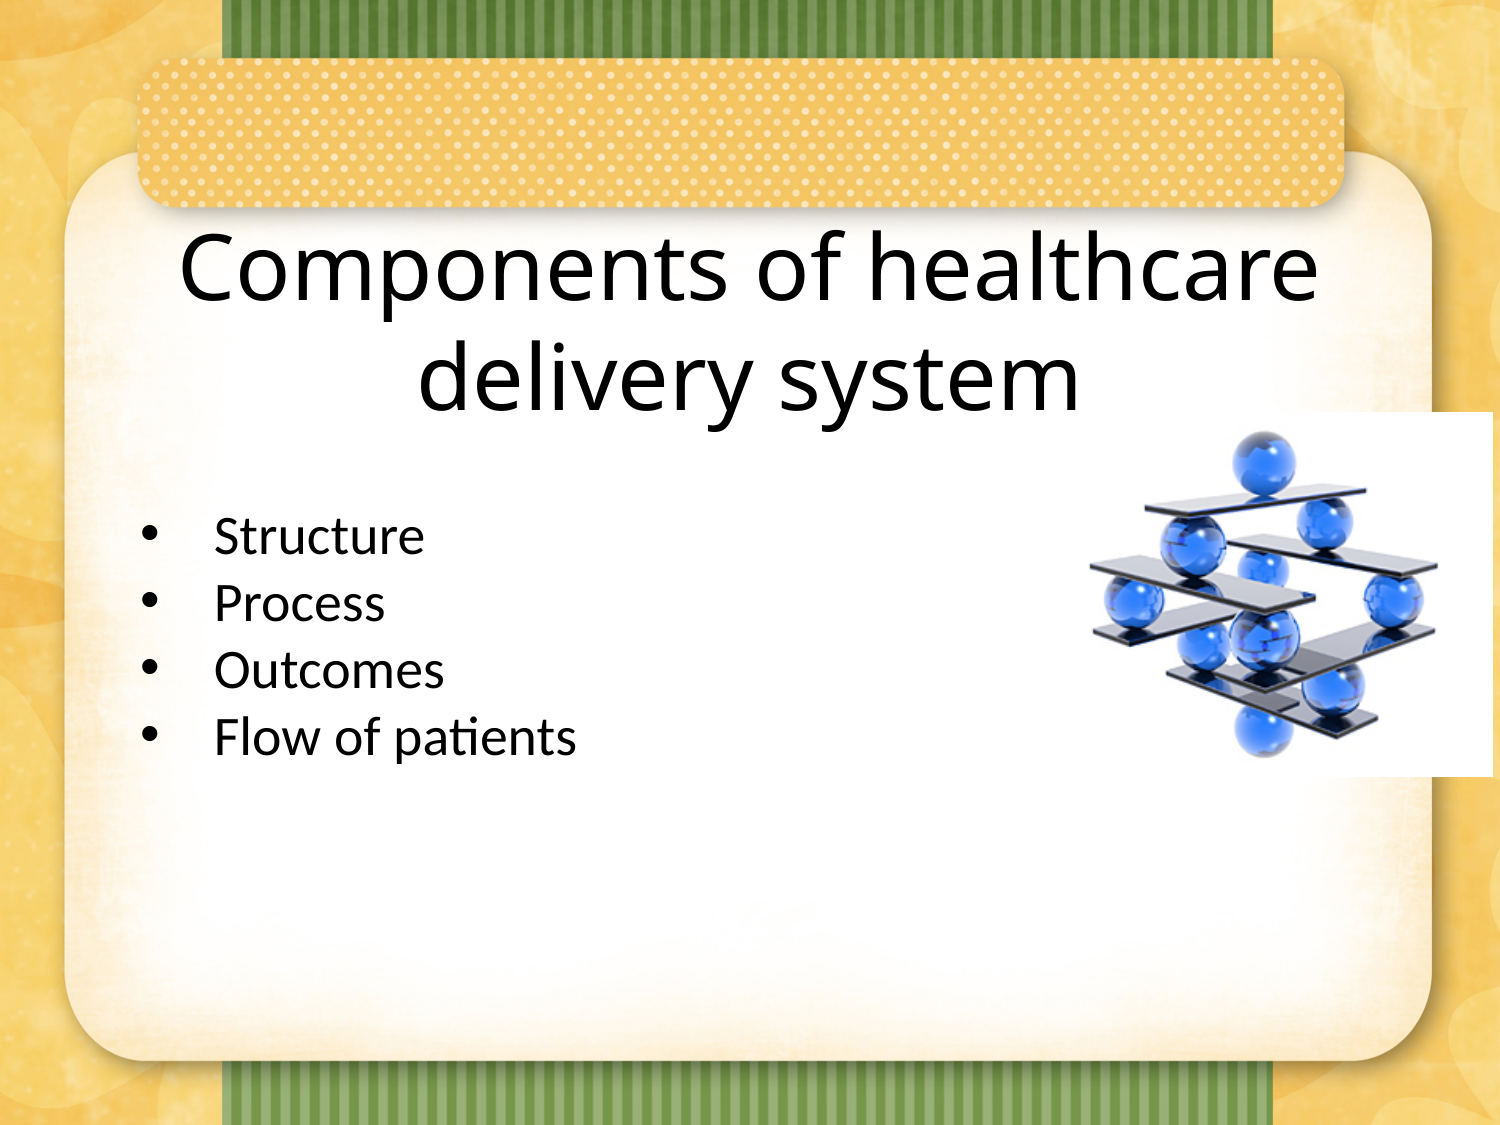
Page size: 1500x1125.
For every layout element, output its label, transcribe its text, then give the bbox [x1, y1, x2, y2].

picture [0, 0, 1500, 1125]
text_box Structure Process Outcomes Flow of patients [124, 488, 1032, 777]
title Components of healthcare delivery system [75, 174, 1425, 463]
